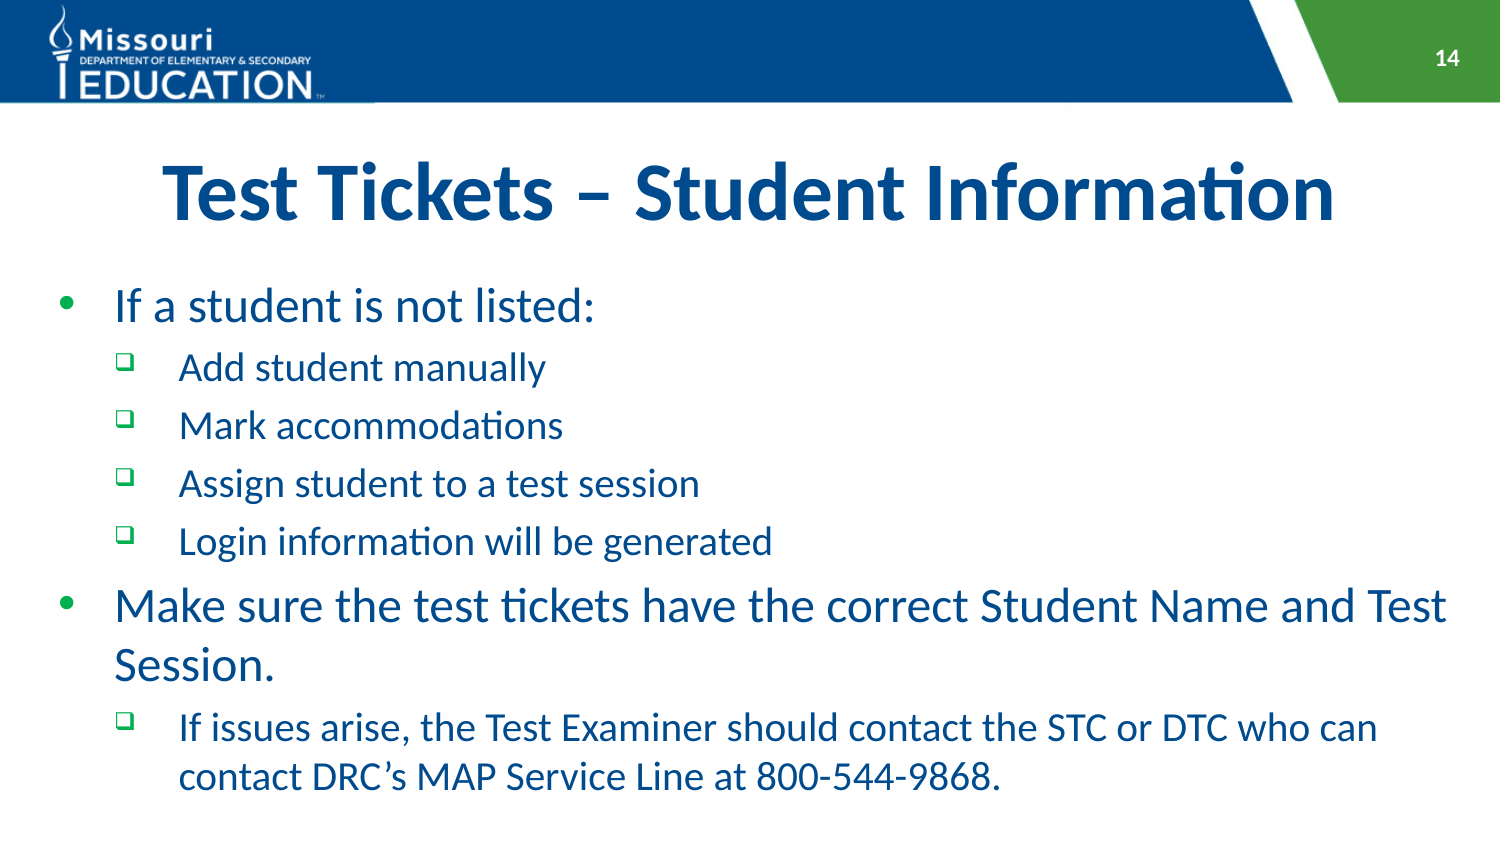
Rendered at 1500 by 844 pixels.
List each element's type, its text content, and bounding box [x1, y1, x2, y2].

title Test Tickets – Student Information [24, 121, 1475, 254]
slide_number 14 [1350, 34, 1475, 80]
picture [0, 0, 1500, 844]
list If a student is not listed: Add student manually Mark accommodations Assign student to a test session Login information will be generated Make sure the test tickets have the correct Student Name and Test Session. If issues arise, the Test Examiner should contact the STC or DTC who can contact DRC’s MAP Service Line at 800-544-9868. [24, 265, 1475, 810]
